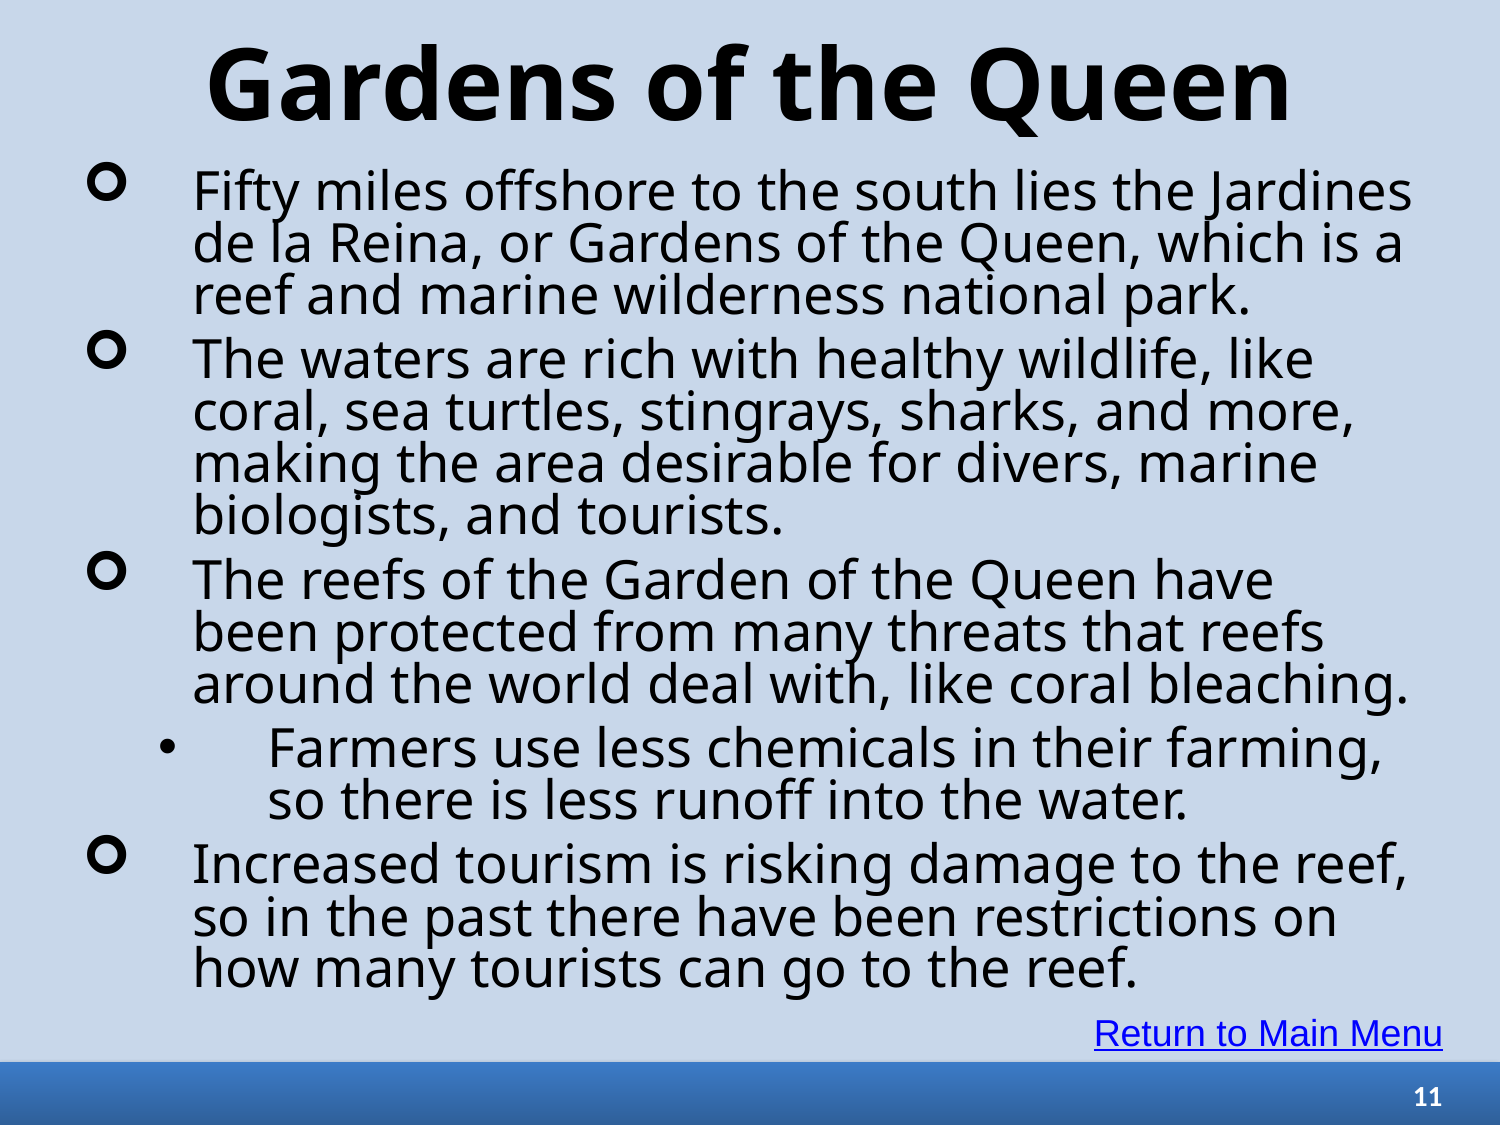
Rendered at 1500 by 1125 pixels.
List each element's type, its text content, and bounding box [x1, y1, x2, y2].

title Gardens of the Queen [0, 0, 1500, 162]
text_box Return to Main Menu [1086, 1001, 1485, 1062]
slide_number 11 [1398, 1070, 1451, 1120]
list Fifty miles offshore to the south lies the Jardines de la Reina, or Gardens of the Queen, which is a reef and marine wilderness national park. The waters are rich with healthy wildlife, like coral, sea turtles, stingrays, sharks, and more, making the area desirable for divers, marine biologists, and tourists. The reefs of the Garden of the Queen have been protected from many threats that reefs around the world deal with, like coral bleaching. Farmers use less chemicals in their farming, so there is less runoff into the water. Increased tourism is risking damage to the reef, so in the past there have been restrictions on how many tourists can go to the reef. [74, 160, 1426, 1063]
